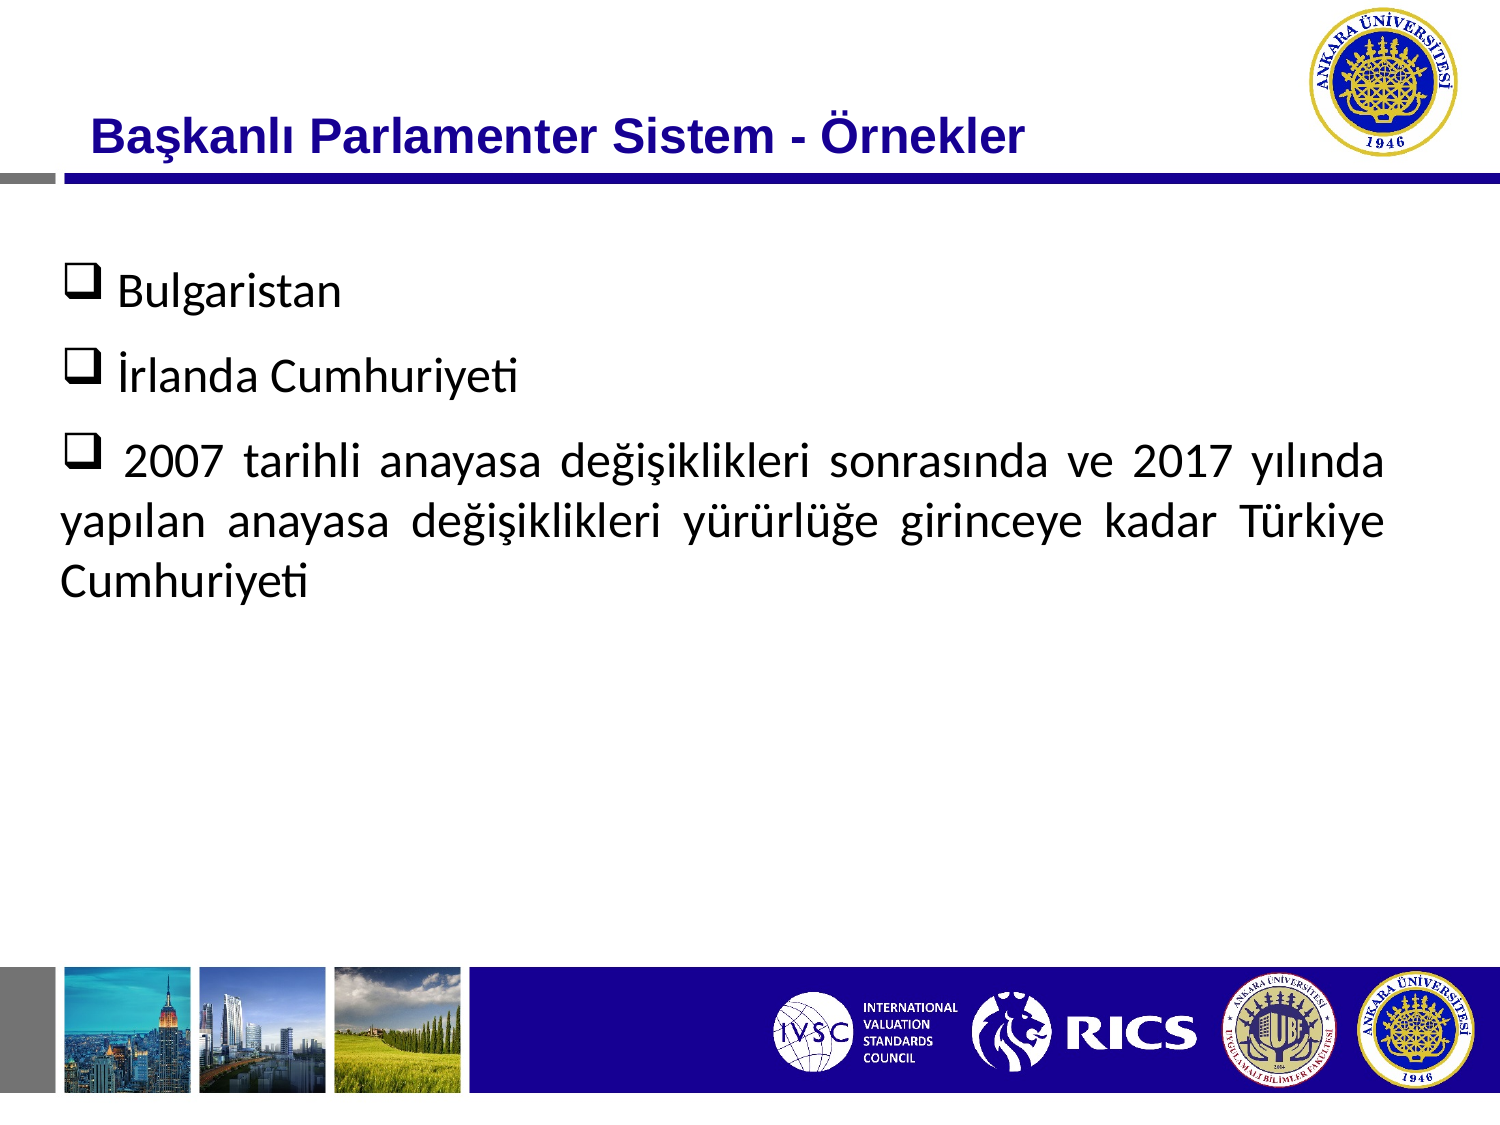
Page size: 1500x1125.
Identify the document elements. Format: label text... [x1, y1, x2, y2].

text_box Bulgaristan İrlanda Cumhuriyeti 2007 tarihli anayasa değişiklikleri sonrasında ve 2017 yılında yapılan anayasa değişiklikleri yürürlüğe girinceye kadar Türkiye Cumhuriyeti [46, 250, 1401, 616]
picture [0, 0, 1500, 1125]
title Başkanlı Parlamenter Sistem - Örnekler [75, 102, 1292, 174]
